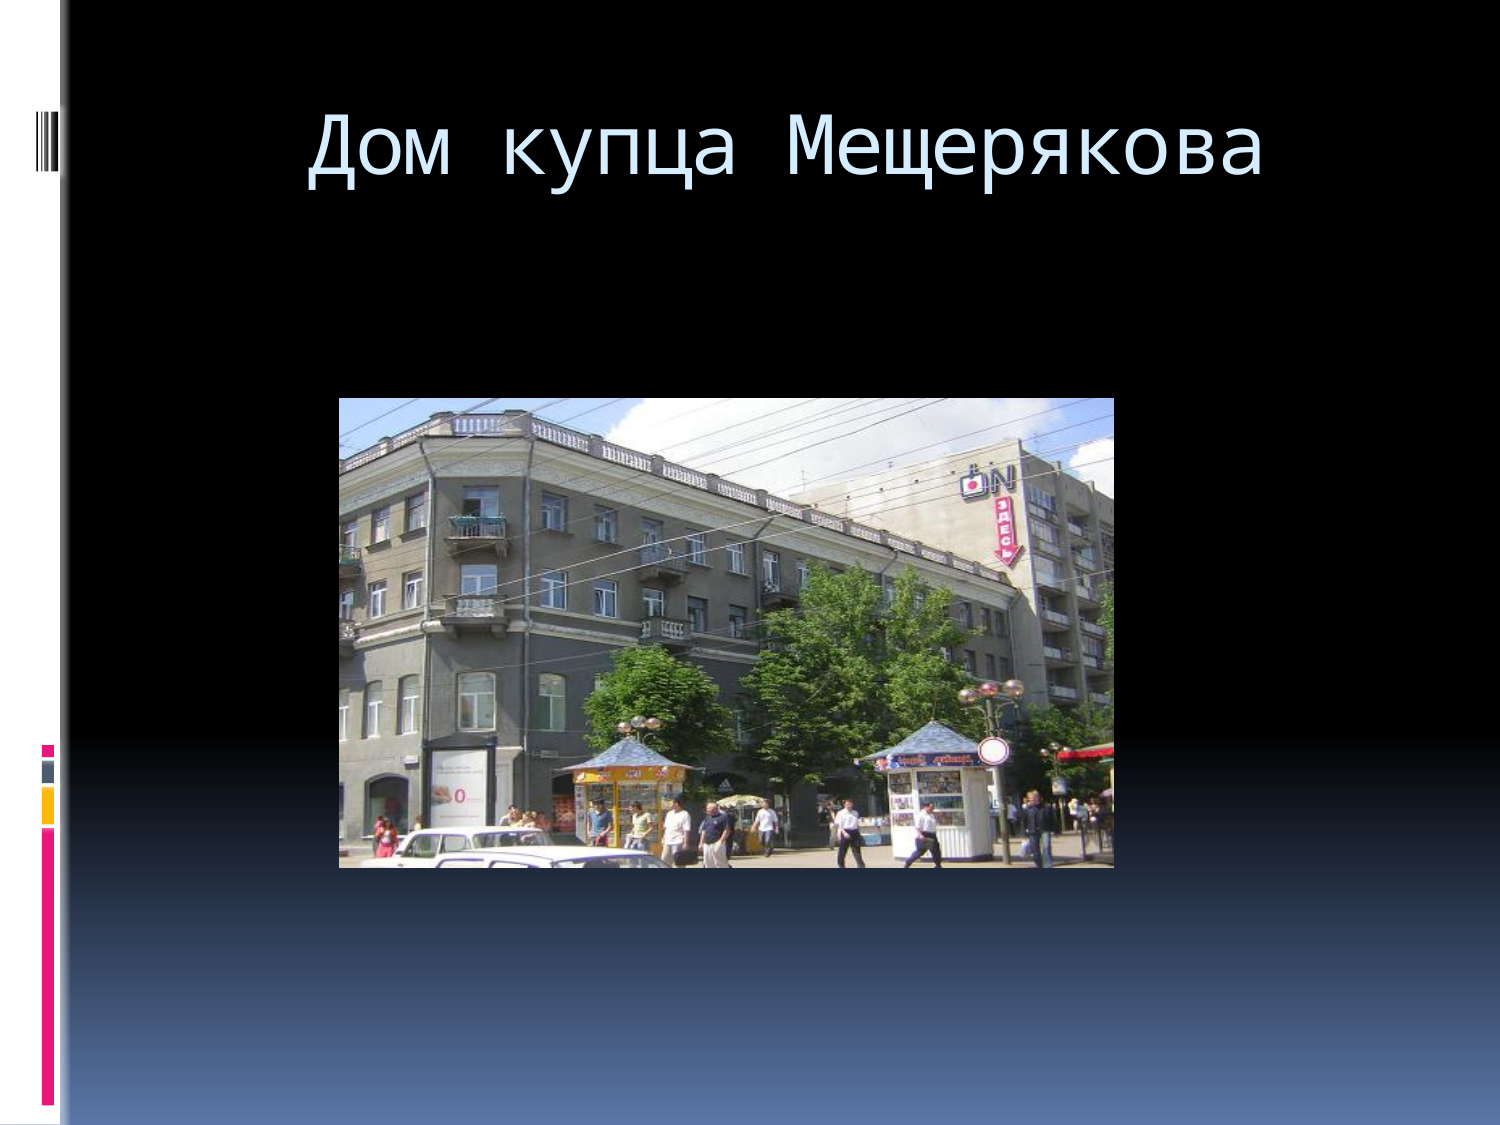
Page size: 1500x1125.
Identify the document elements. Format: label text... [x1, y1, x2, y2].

title Дом купца Мещерякова [150, 83, 1425, 234]
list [339, 397, 1114, 868]
